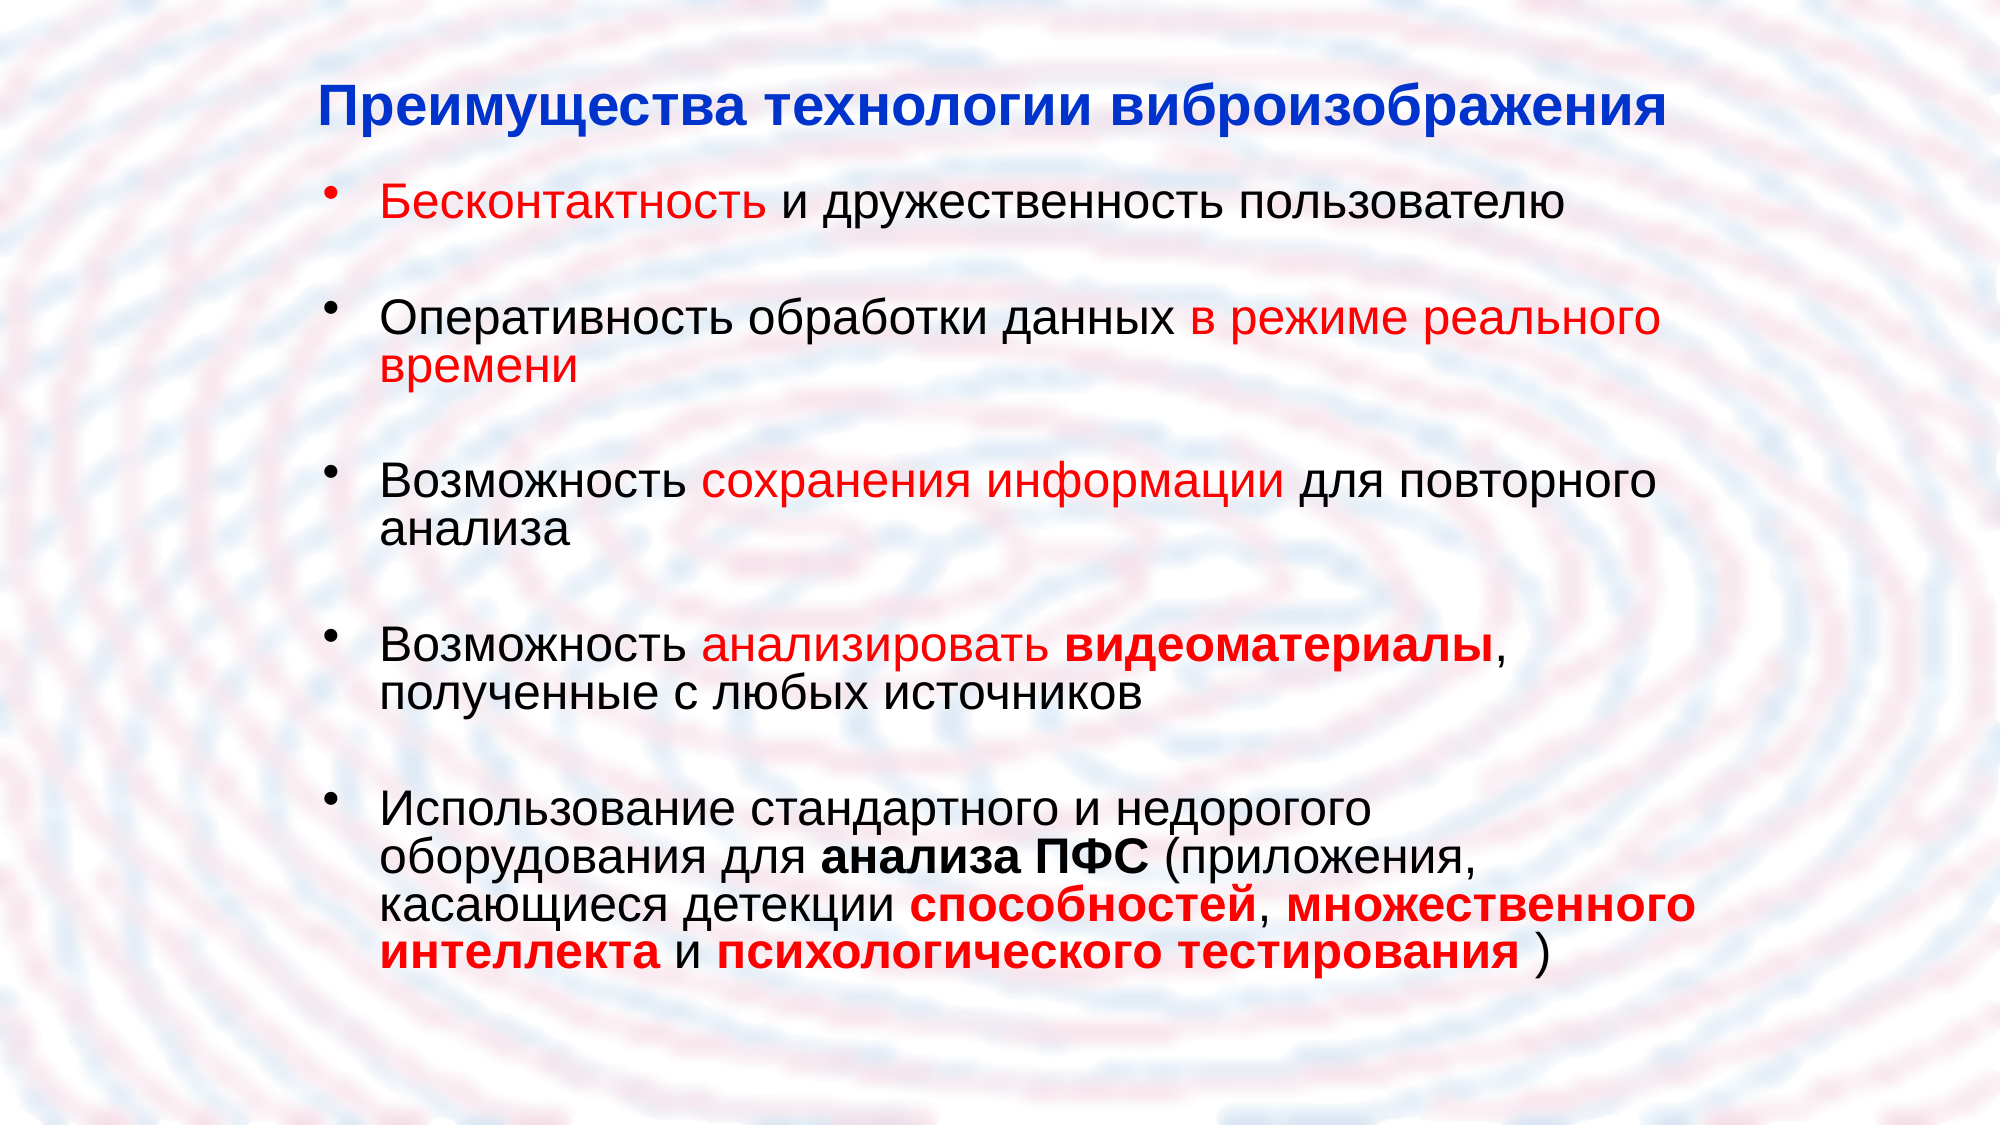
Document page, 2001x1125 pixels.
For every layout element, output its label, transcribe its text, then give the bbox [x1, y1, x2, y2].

title Преимущества технологии виброизображения [249, 49, 1738, 156]
list Бесконтактность и дружественность пользователю Оперативность обработки данных в режиме реального времени Возможность сохранения информации для повторного анализа Возможность анализировать видеоматериалы, полученные с любых источников Использование стандартного и недорогого оборудования для анализа ПФС (приложения, касающиеся детекции способностей, множественного интеллекта и психологического тестирования ) [307, 172, 1712, 1025]
picture [0, 0, 2001, 1125]
